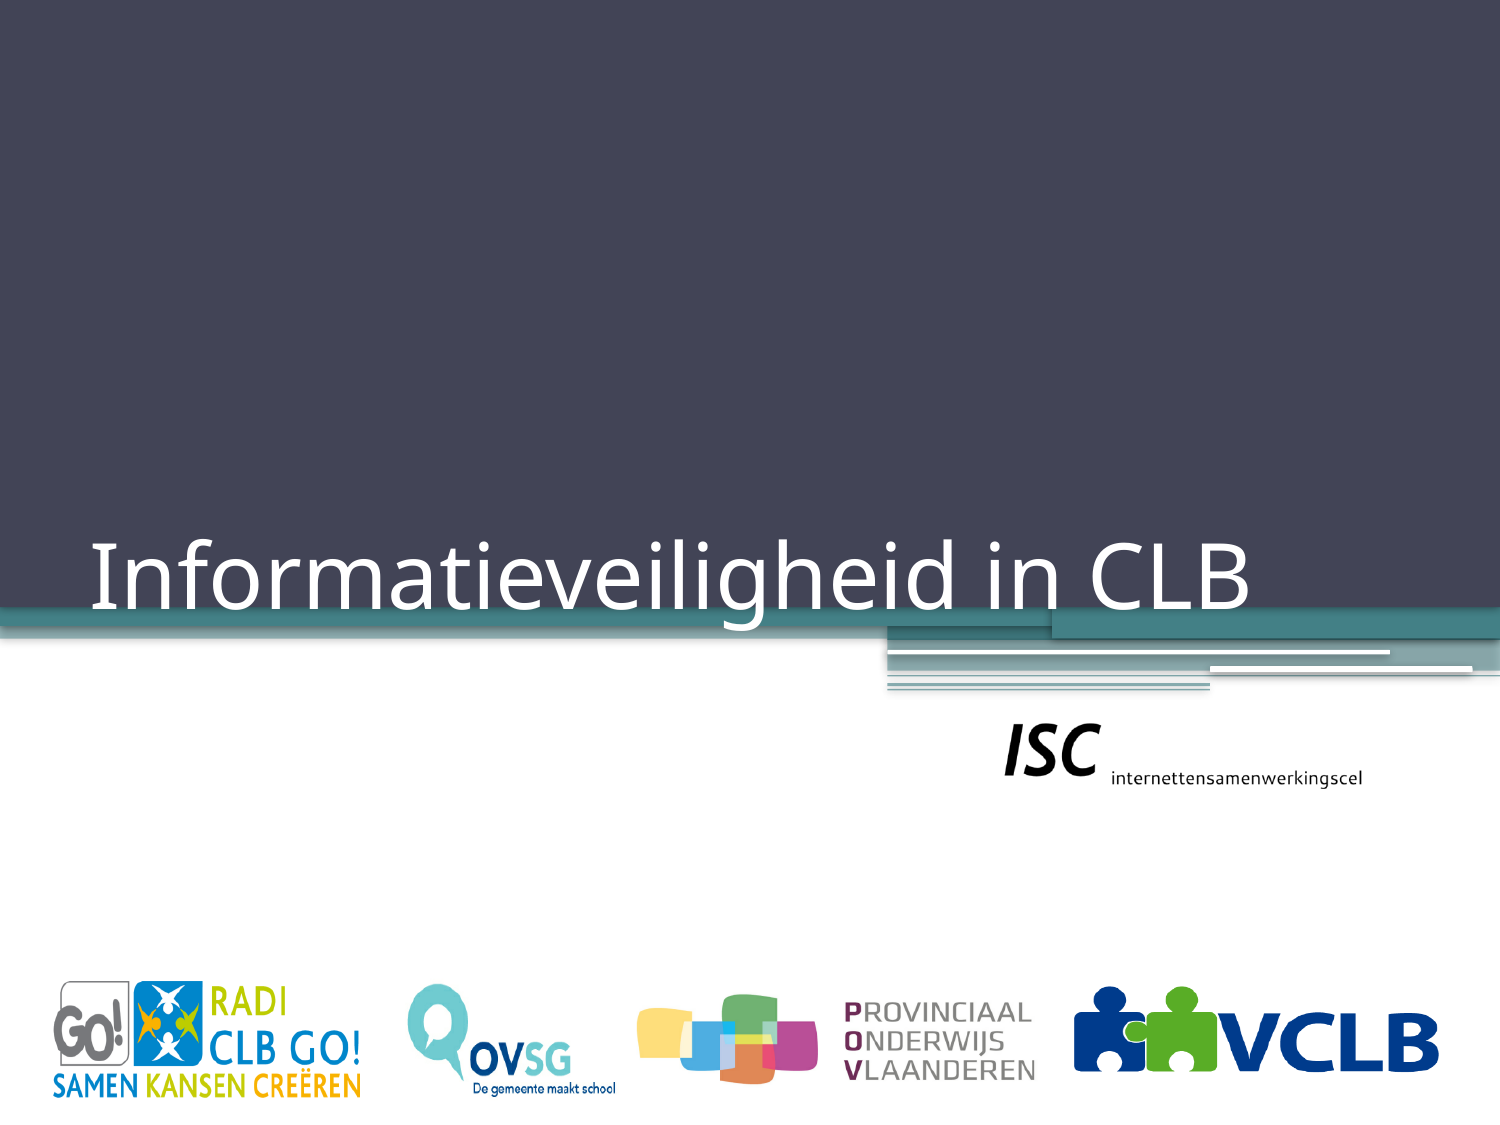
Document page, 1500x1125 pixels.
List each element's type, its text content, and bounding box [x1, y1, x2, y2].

picture [29, 963, 1476, 1125]
title Informatieveiligheid in CLB [75, 394, 1463, 636]
picture [985, 703, 1404, 798]
